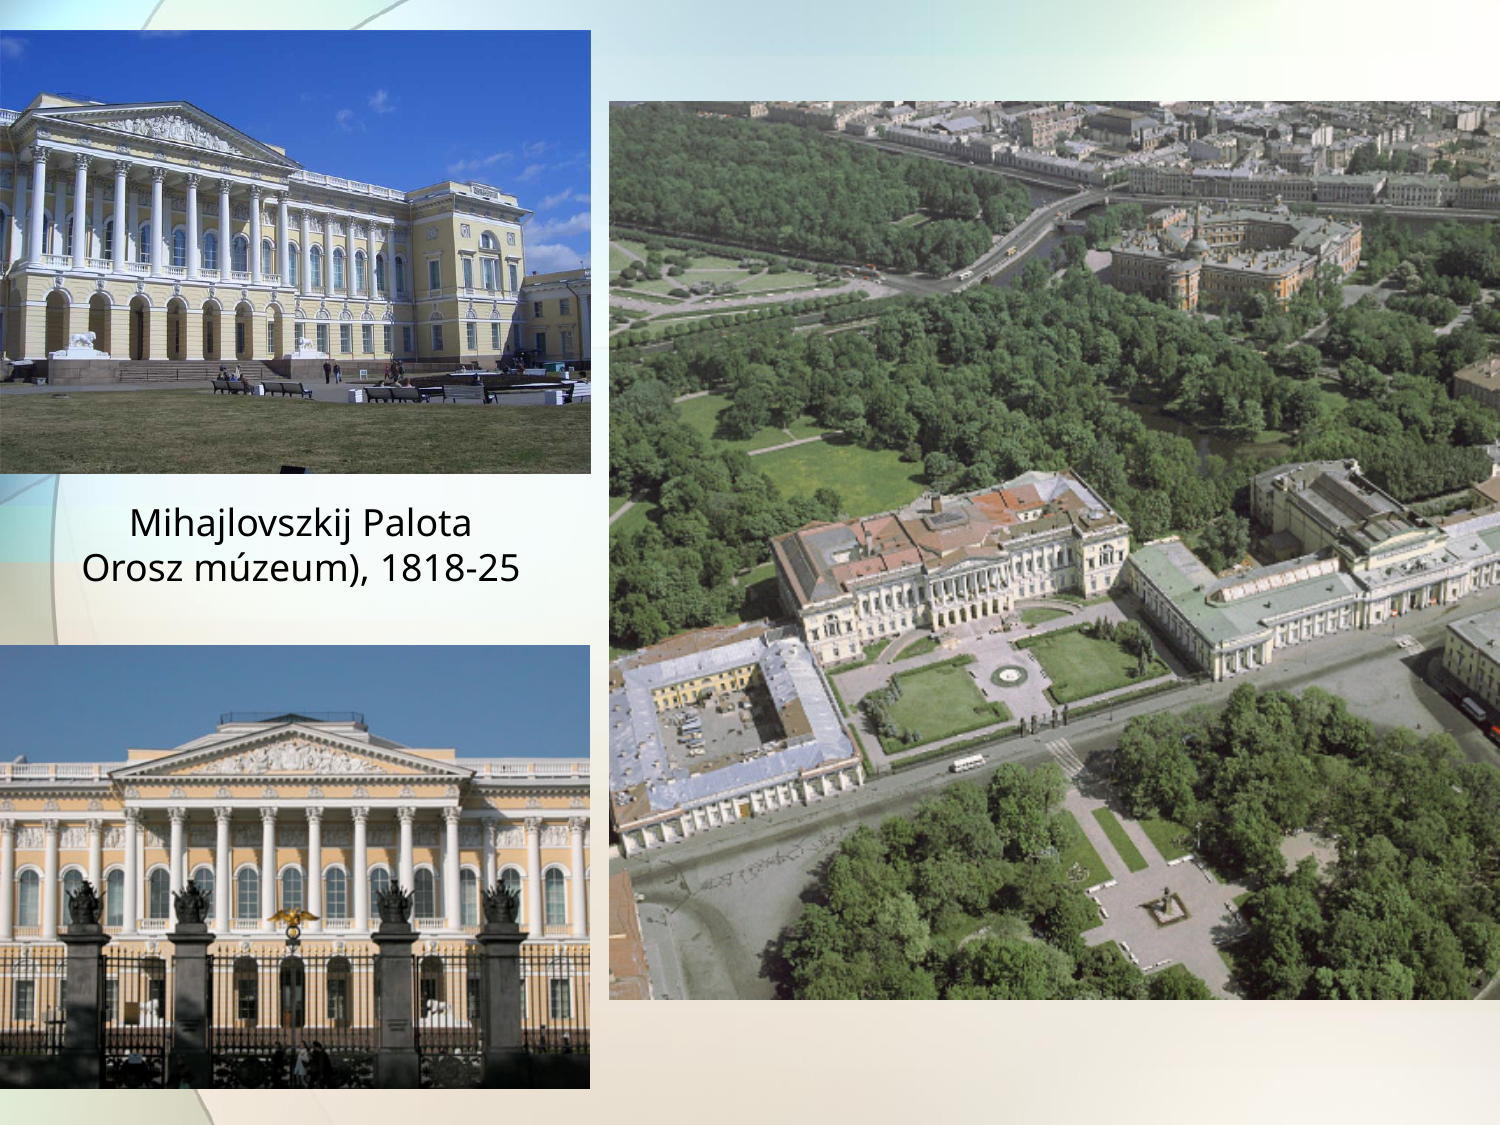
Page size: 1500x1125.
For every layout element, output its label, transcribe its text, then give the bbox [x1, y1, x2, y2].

text_box Mihajlovszkij Palota Orosz múzeum), 1818-25 [29, 491, 573, 597]
picture [0, 0, 1500, 1125]
